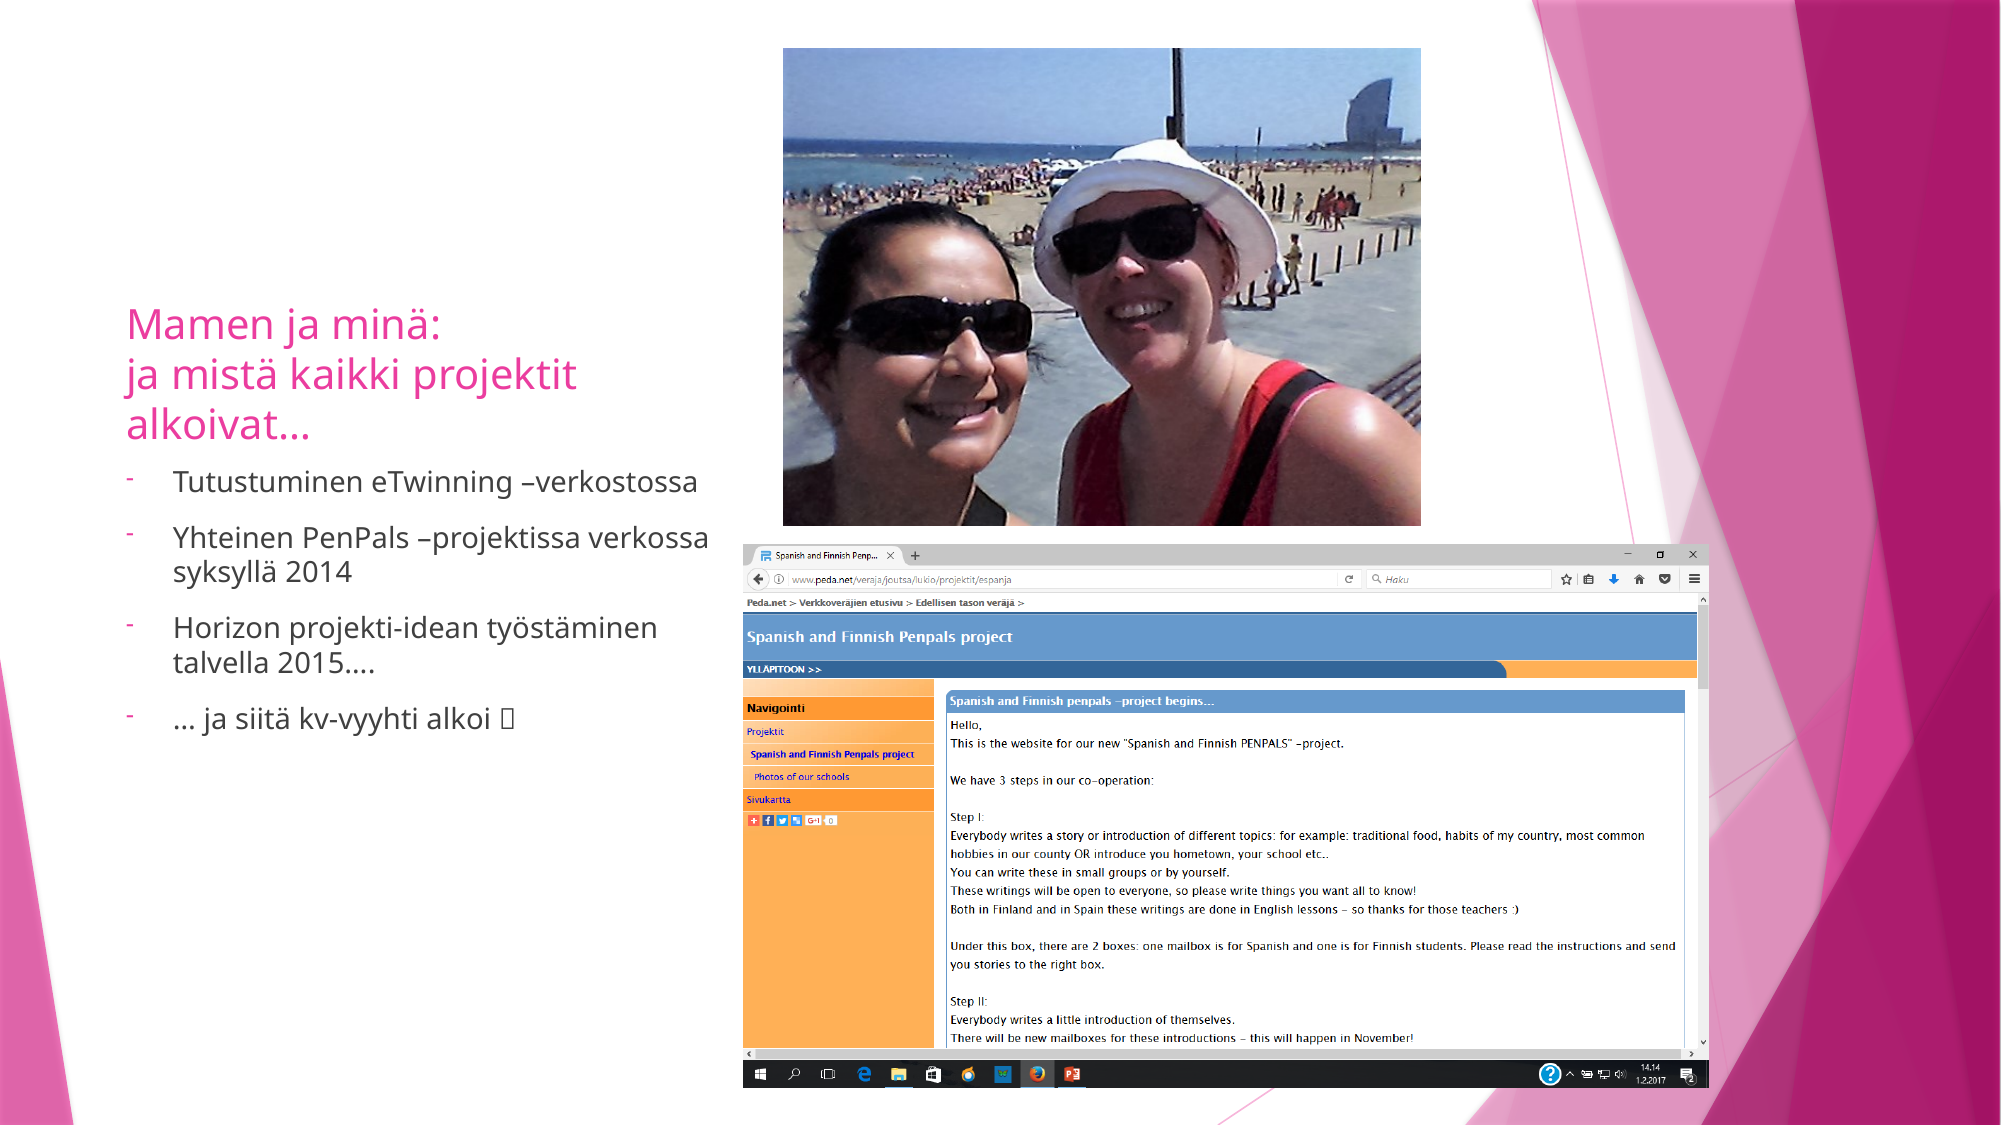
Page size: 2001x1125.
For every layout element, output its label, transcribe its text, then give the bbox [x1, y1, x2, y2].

title Mamen ja minä: ja mistä kaikki projektit alkoivat… [111, 245, 744, 455]
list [782, 47, 1422, 527]
picture [742, 544, 1709, 1088]
list Tutustuminen eTwinning –verkostossa Yhteinen PenPals –projektissa verkossa syksyllä 2014 Horizon projekti-idean työstäminen talvella 2015…. … ja siitä kv-vyyhti alkoi  [111, 455, 744, 880]
